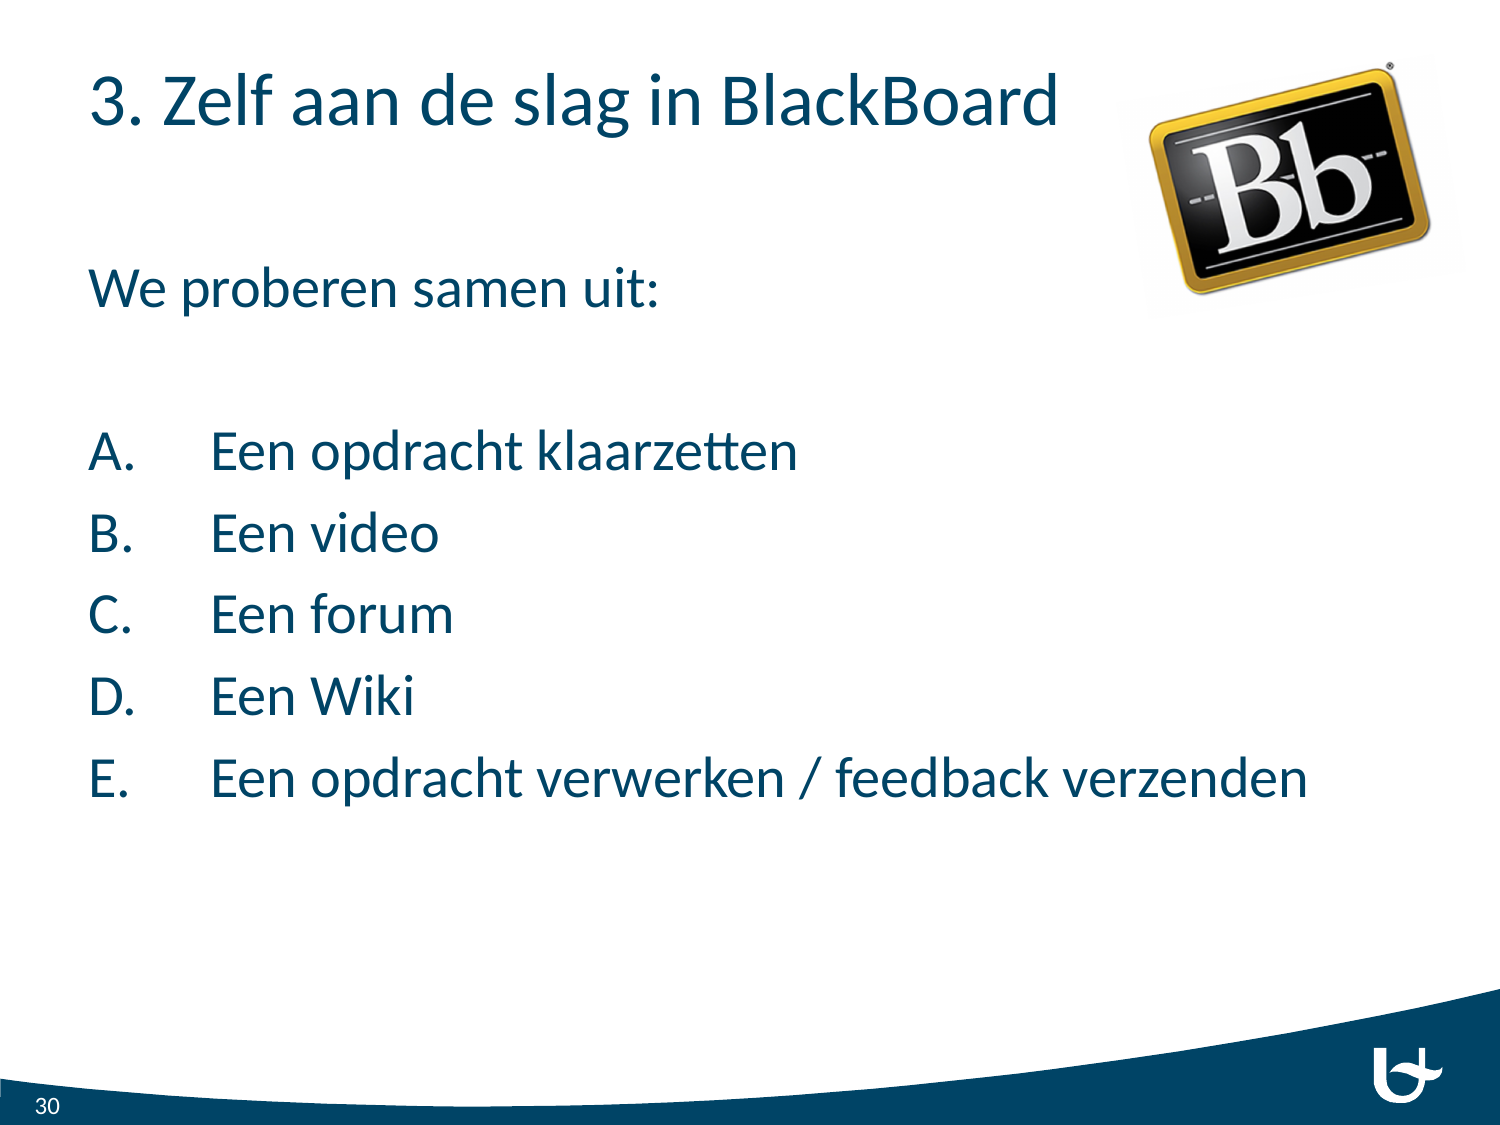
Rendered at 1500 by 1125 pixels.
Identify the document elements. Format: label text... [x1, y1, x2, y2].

title 3. Zelf aan de slag in BlackBoard [88, 19, 1412, 173]
slide_number 30 [0, 1083, 75, 1125]
list We proberen samen uit: Een opdracht klaarzetten Een video Een forum Een Wiki Een opdracht verwerken / feedback verzenden [88, 243, 1412, 1047]
picture [1117, 55, 1465, 318]
